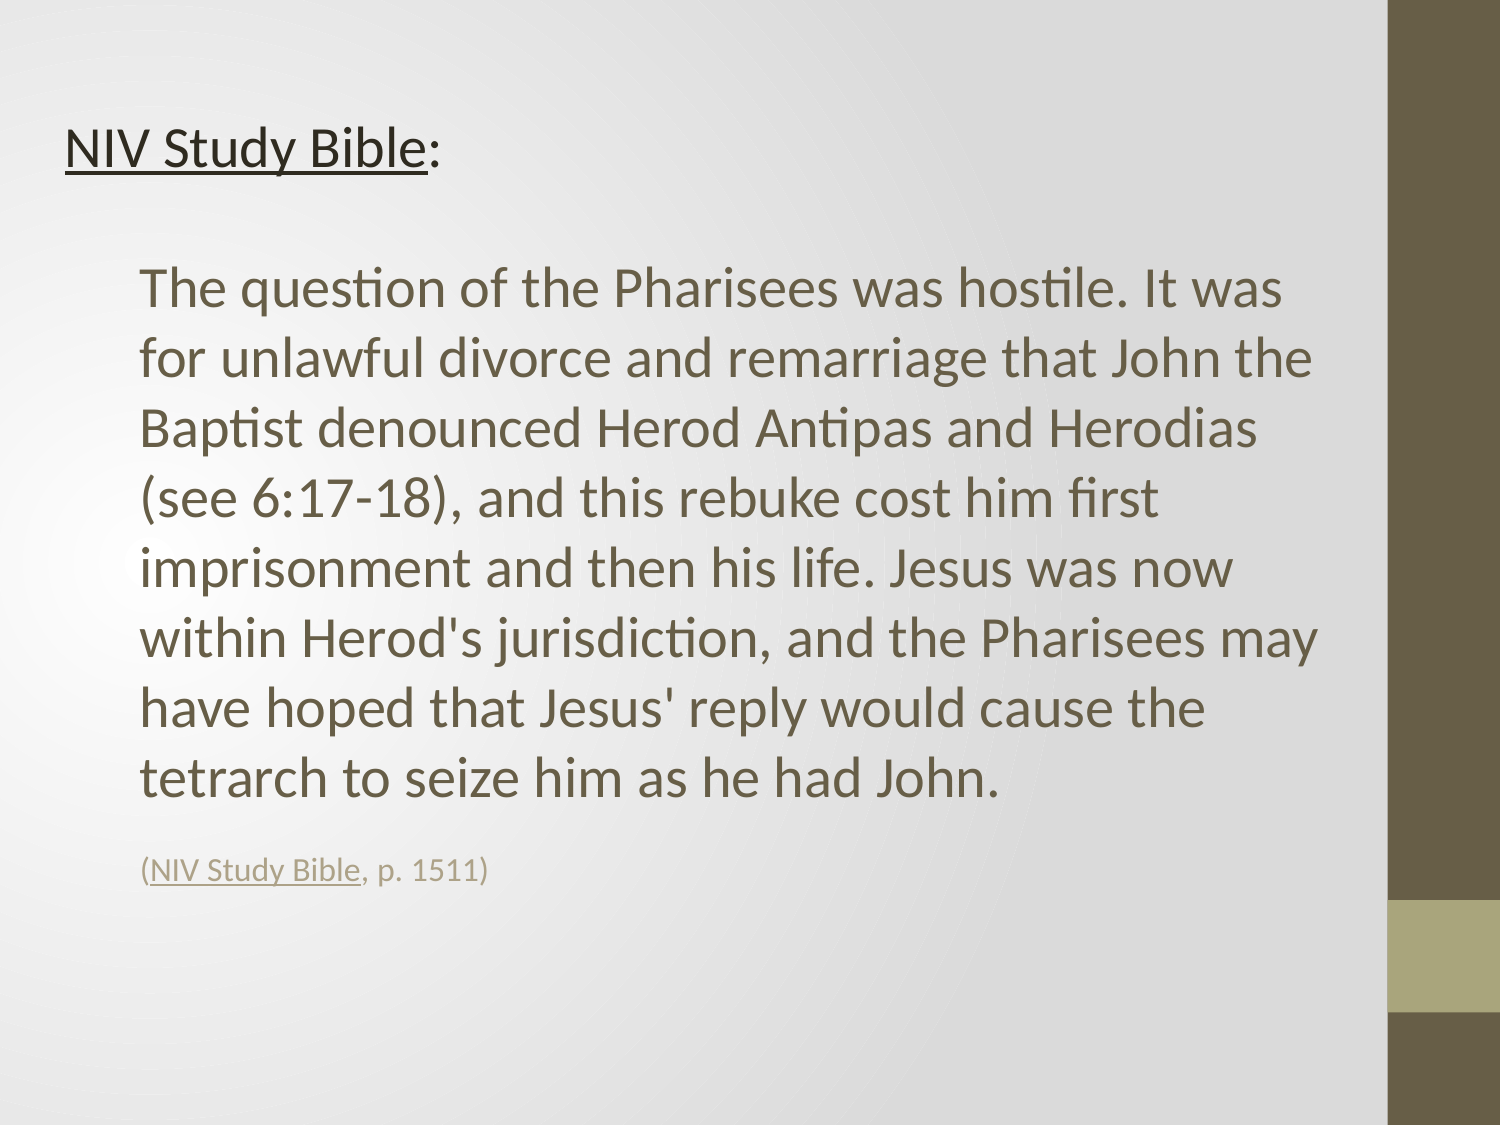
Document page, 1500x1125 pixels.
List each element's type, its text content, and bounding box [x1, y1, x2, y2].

text_box NIV Study Bible: The question of the Pharisees was hostile. It was for unlawful divorce and remarriage that John the Baptist denounced Herod Antipas and Herodias (see 6:17-18), and this rebuke cost him first imprisonment and then his life. Jesus was now within Herod's jurisdiction, and the Pharisees may have hoped that Jesus' reply would cause the tetrarch to seize him as he had John. (NIV Study Bible, p. 1511) [50, 101, 1363, 896]
